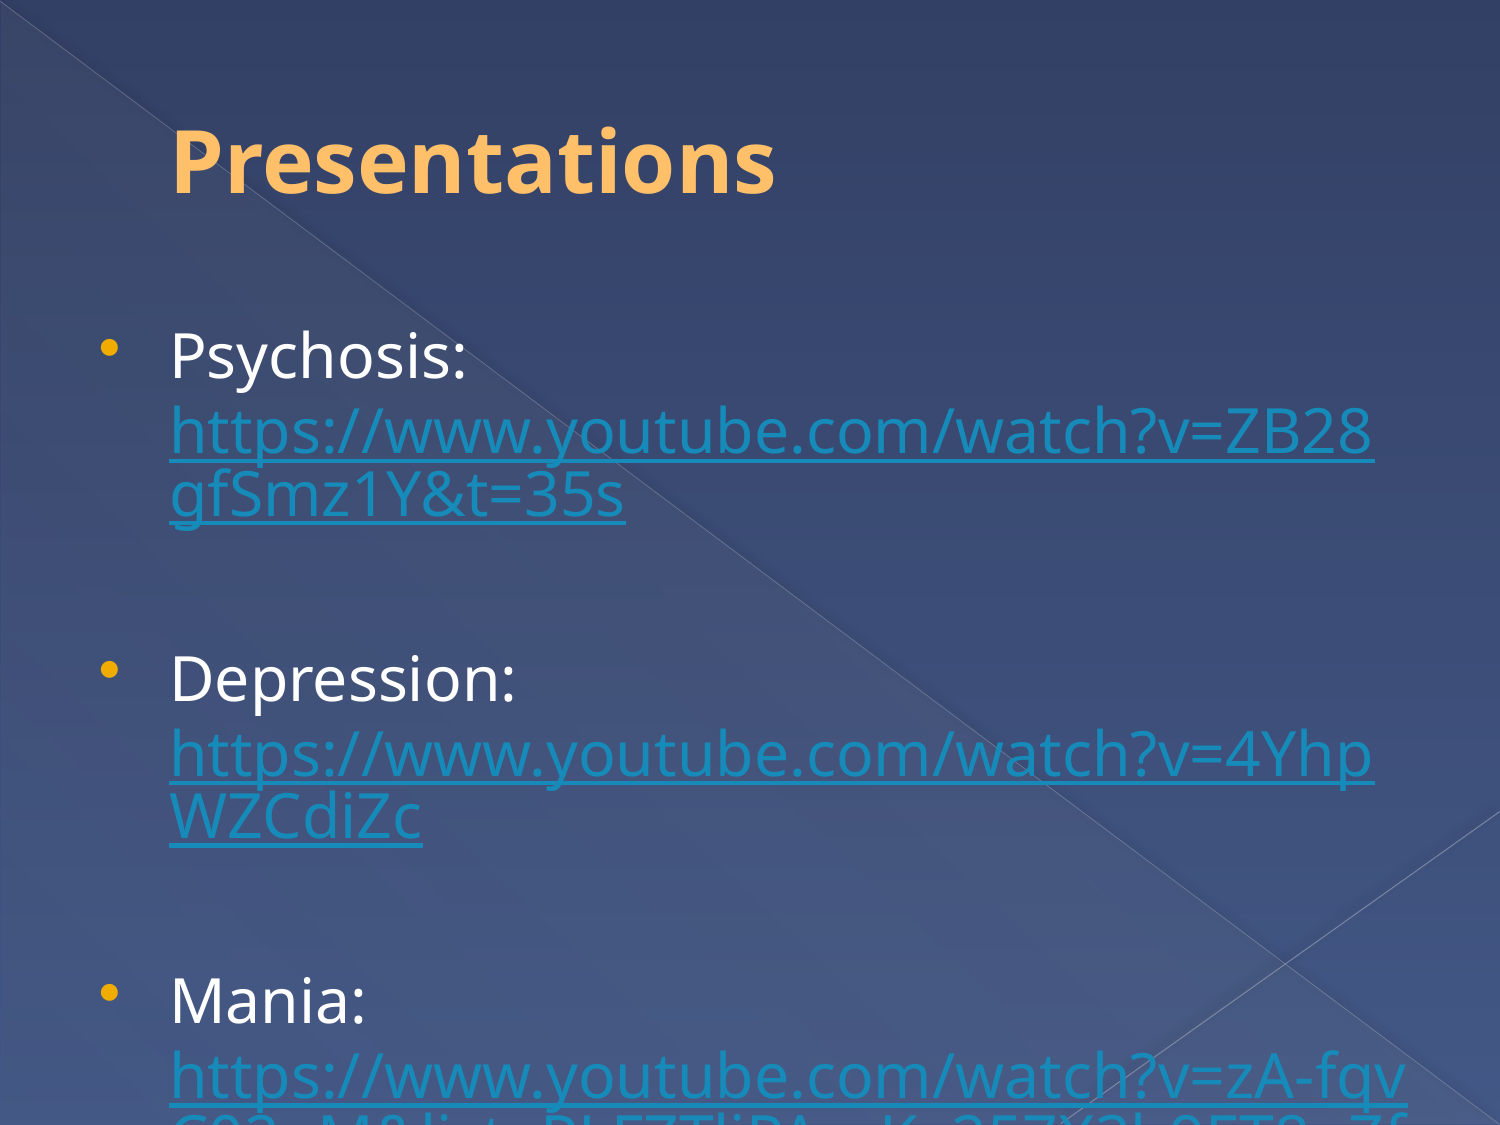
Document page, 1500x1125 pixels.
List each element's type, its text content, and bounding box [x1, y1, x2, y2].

list Psychosis: https://www.youtube.com/watch?v=ZB28gfSmz1Y&t=35s Depression: https://www.youtube.com/watch?v=4YhpWZCdiZc Mania: https://www.youtube.com/watch?v=zA-fqvC02oM&list=PLFZTljPAn-Kx257X3b9ET8qZfVOcC8V5o&index=7&t=0s [75, 308, 1425, 1059]
title Presentations [75, 43, 1425, 274]
